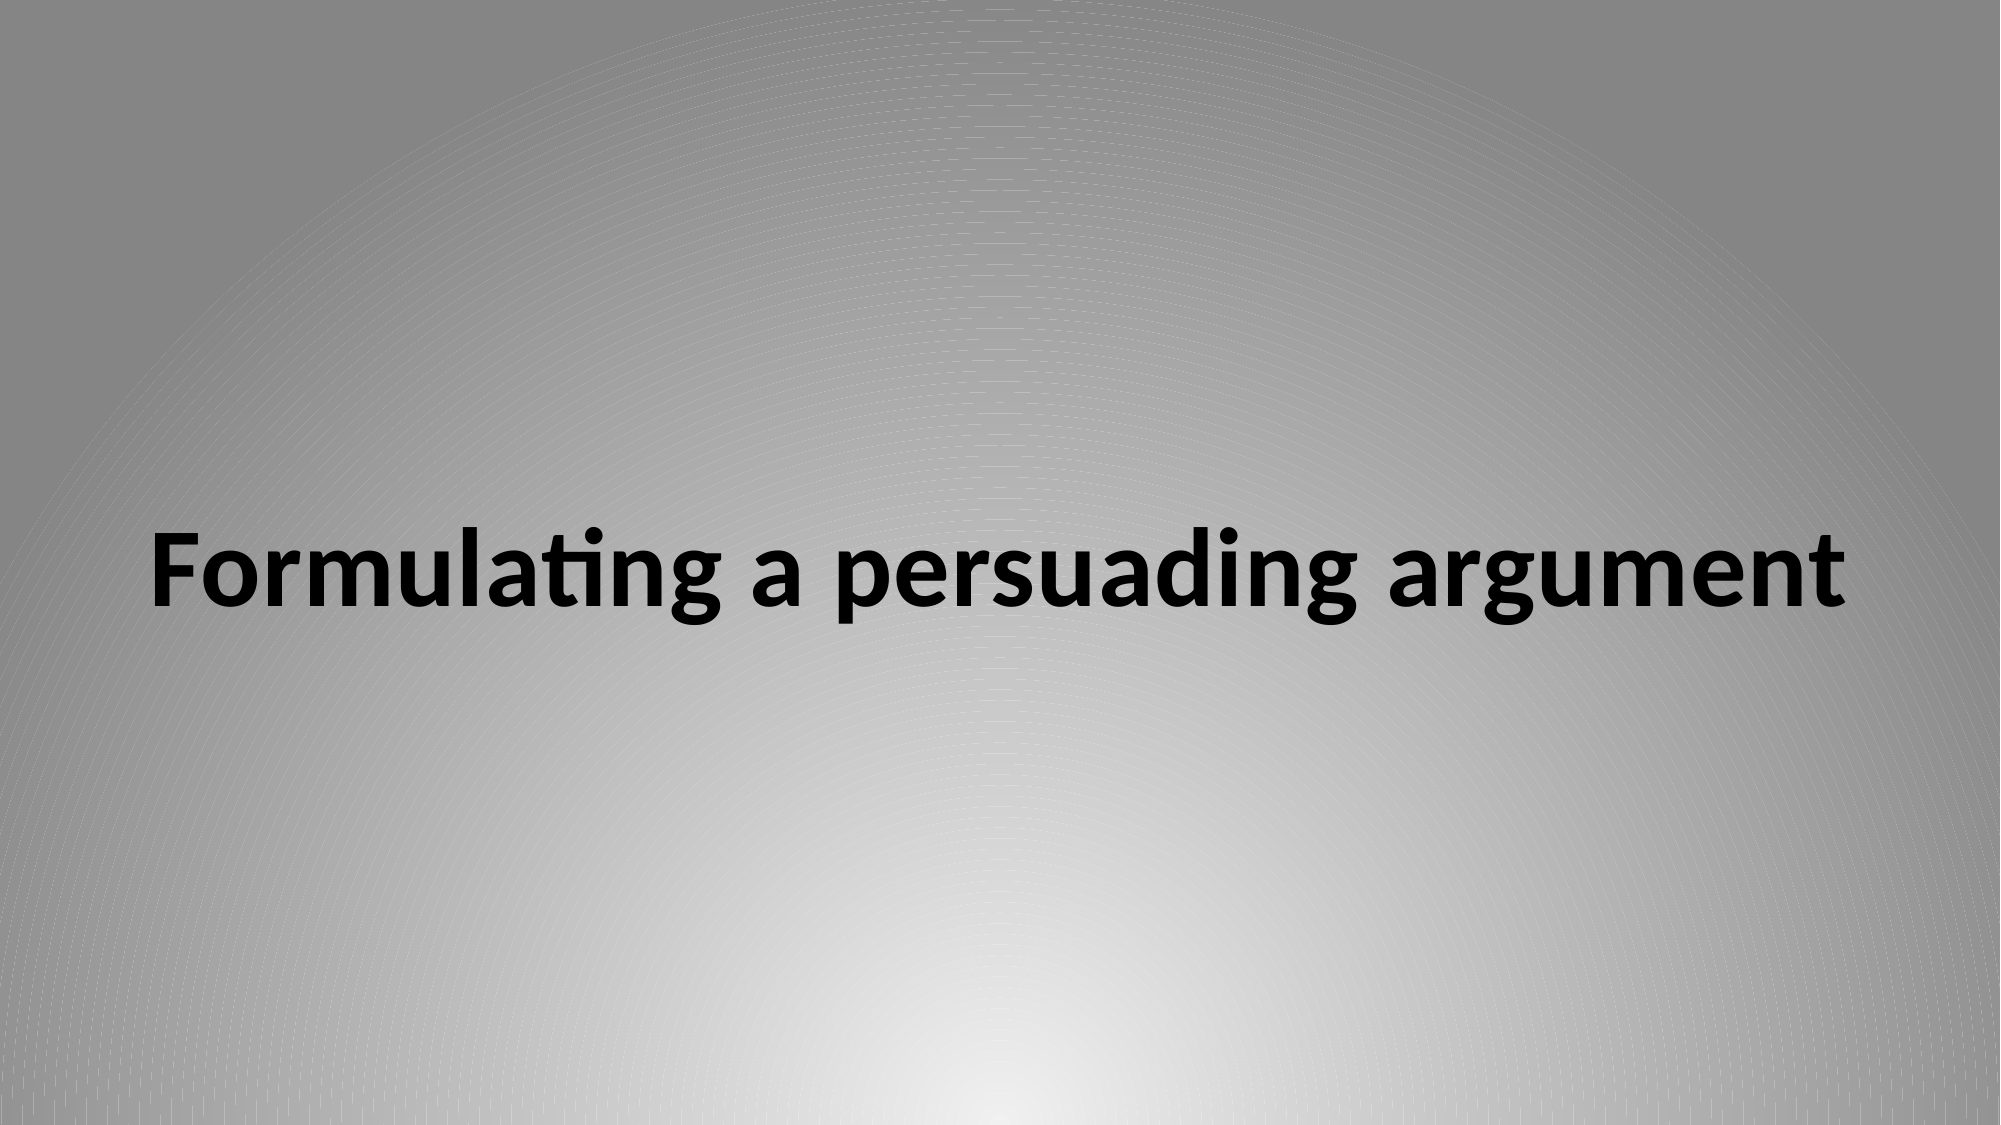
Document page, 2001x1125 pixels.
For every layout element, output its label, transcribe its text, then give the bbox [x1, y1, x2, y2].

text_box Formulating a persuading argument [134, 486, 1866, 637]
